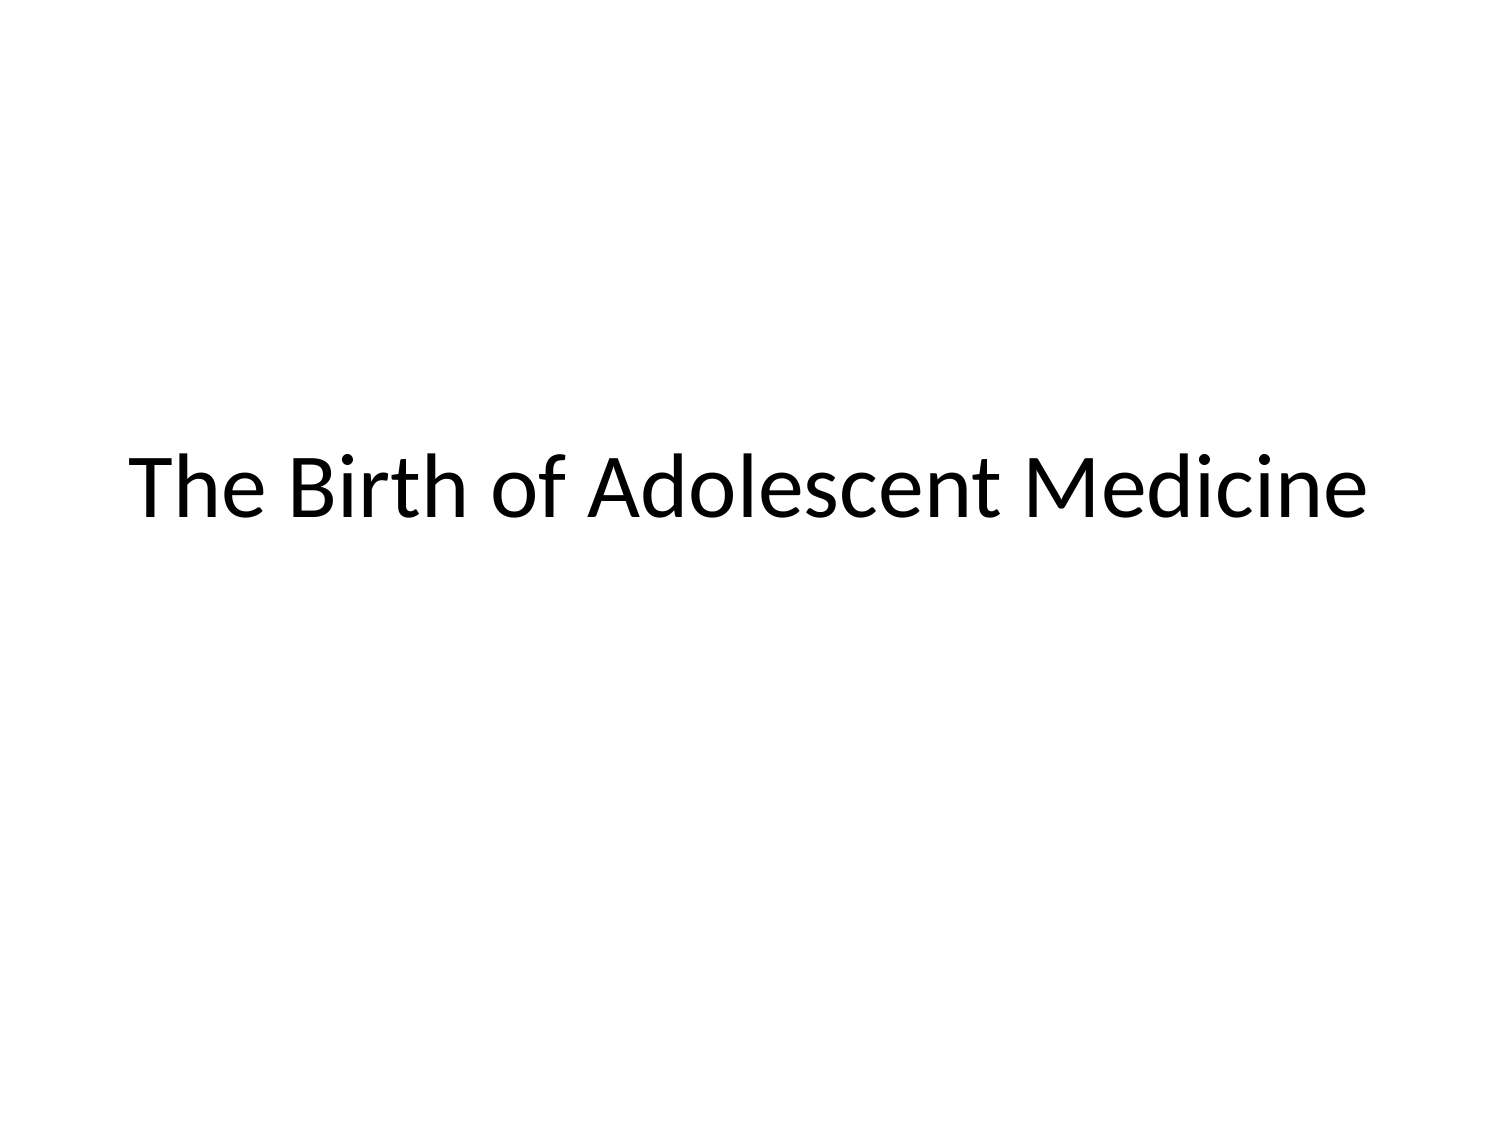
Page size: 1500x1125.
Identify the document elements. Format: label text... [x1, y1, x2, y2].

title The Birth of Adolescent Medicine [74, 387, 1426, 576]
